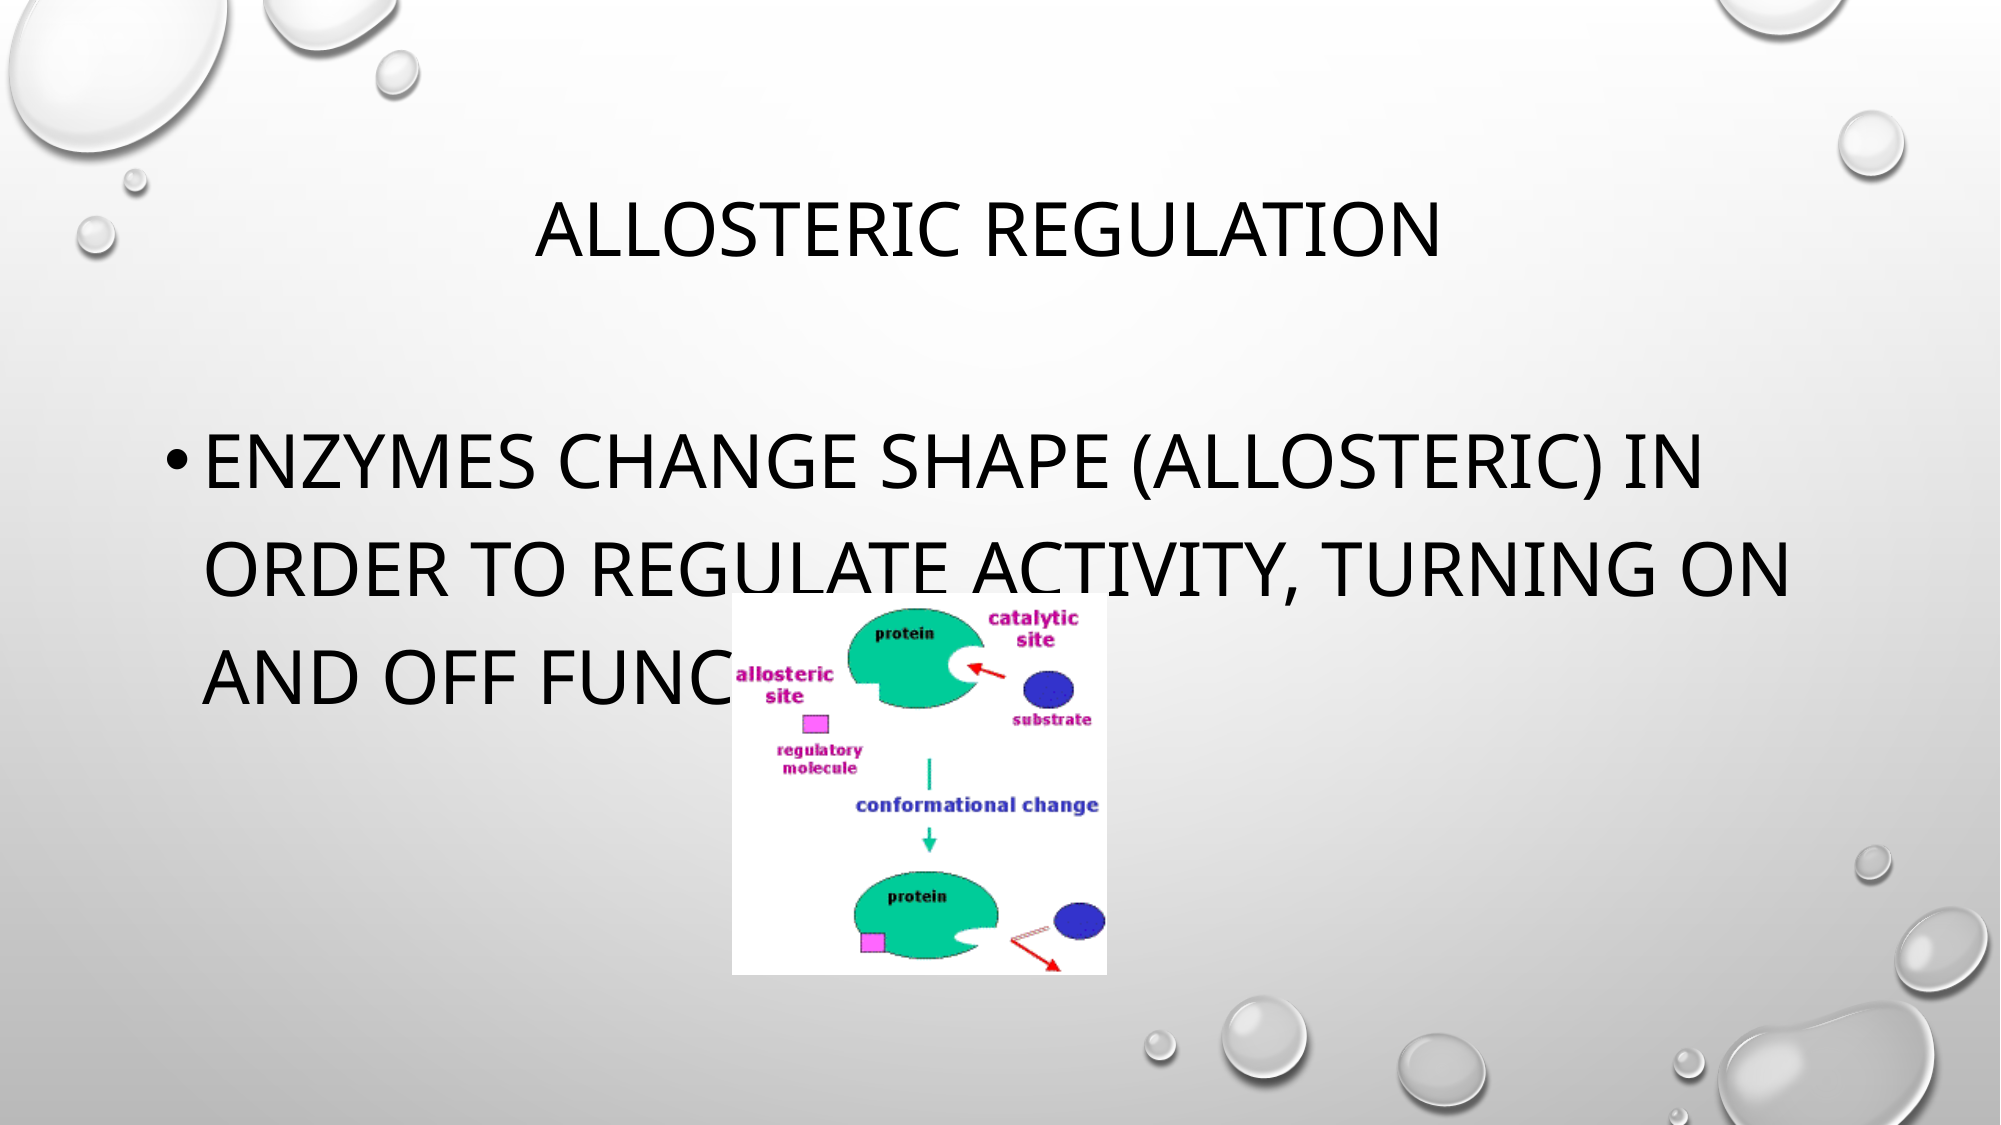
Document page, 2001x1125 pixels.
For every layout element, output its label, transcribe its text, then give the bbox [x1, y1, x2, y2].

picture [0, 0, 2000, 1125]
title Allosteric Regulation [149, 101, 1851, 364]
list Enzymes change shape (allosteric) in order to regulate activity, turning on and off function. [149, 388, 1850, 950]
